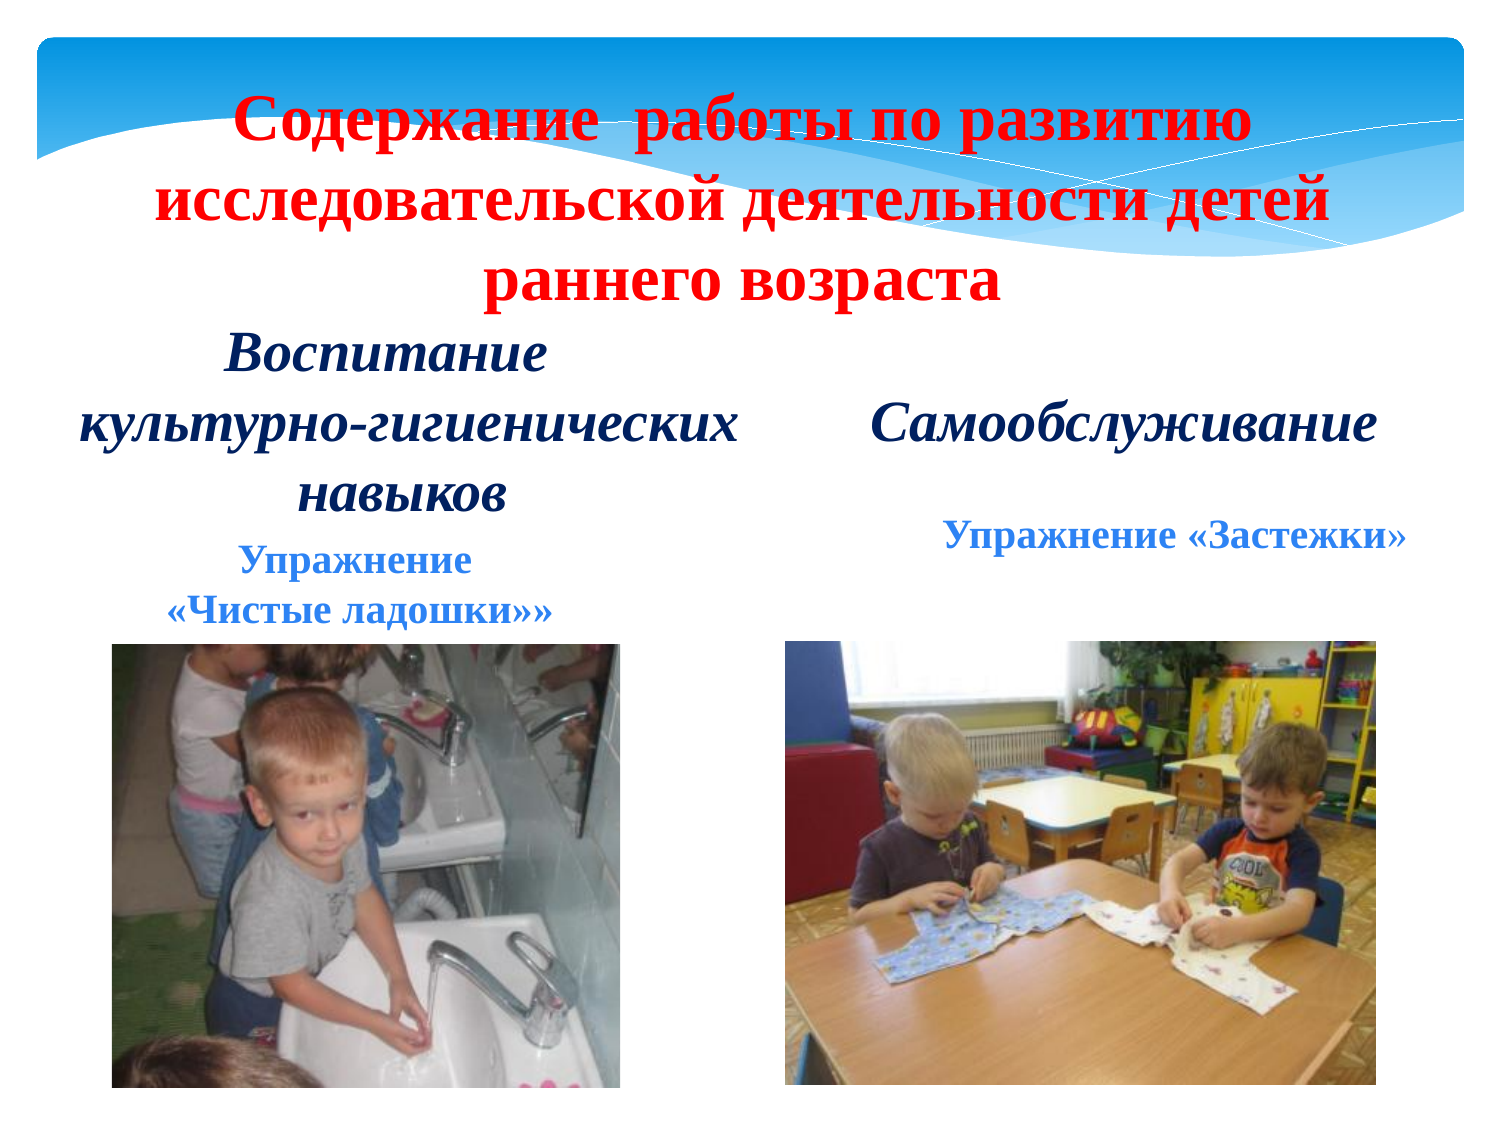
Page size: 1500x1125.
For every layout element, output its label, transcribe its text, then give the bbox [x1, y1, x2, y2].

text_box Содержание работы по развитию исследовательской деятельности детей раннего возраста Воспитание культурно-гигиенических Самообслуживание навыков [64, 66, 1422, 1125]
text_box Упражнение «Чистые ладошки»» [111, 524, 608, 640]
picture [785, 641, 1377, 1086]
picture [111, 644, 621, 1088]
text_box Упражнение «Застежки» [927, 499, 1447, 565]
